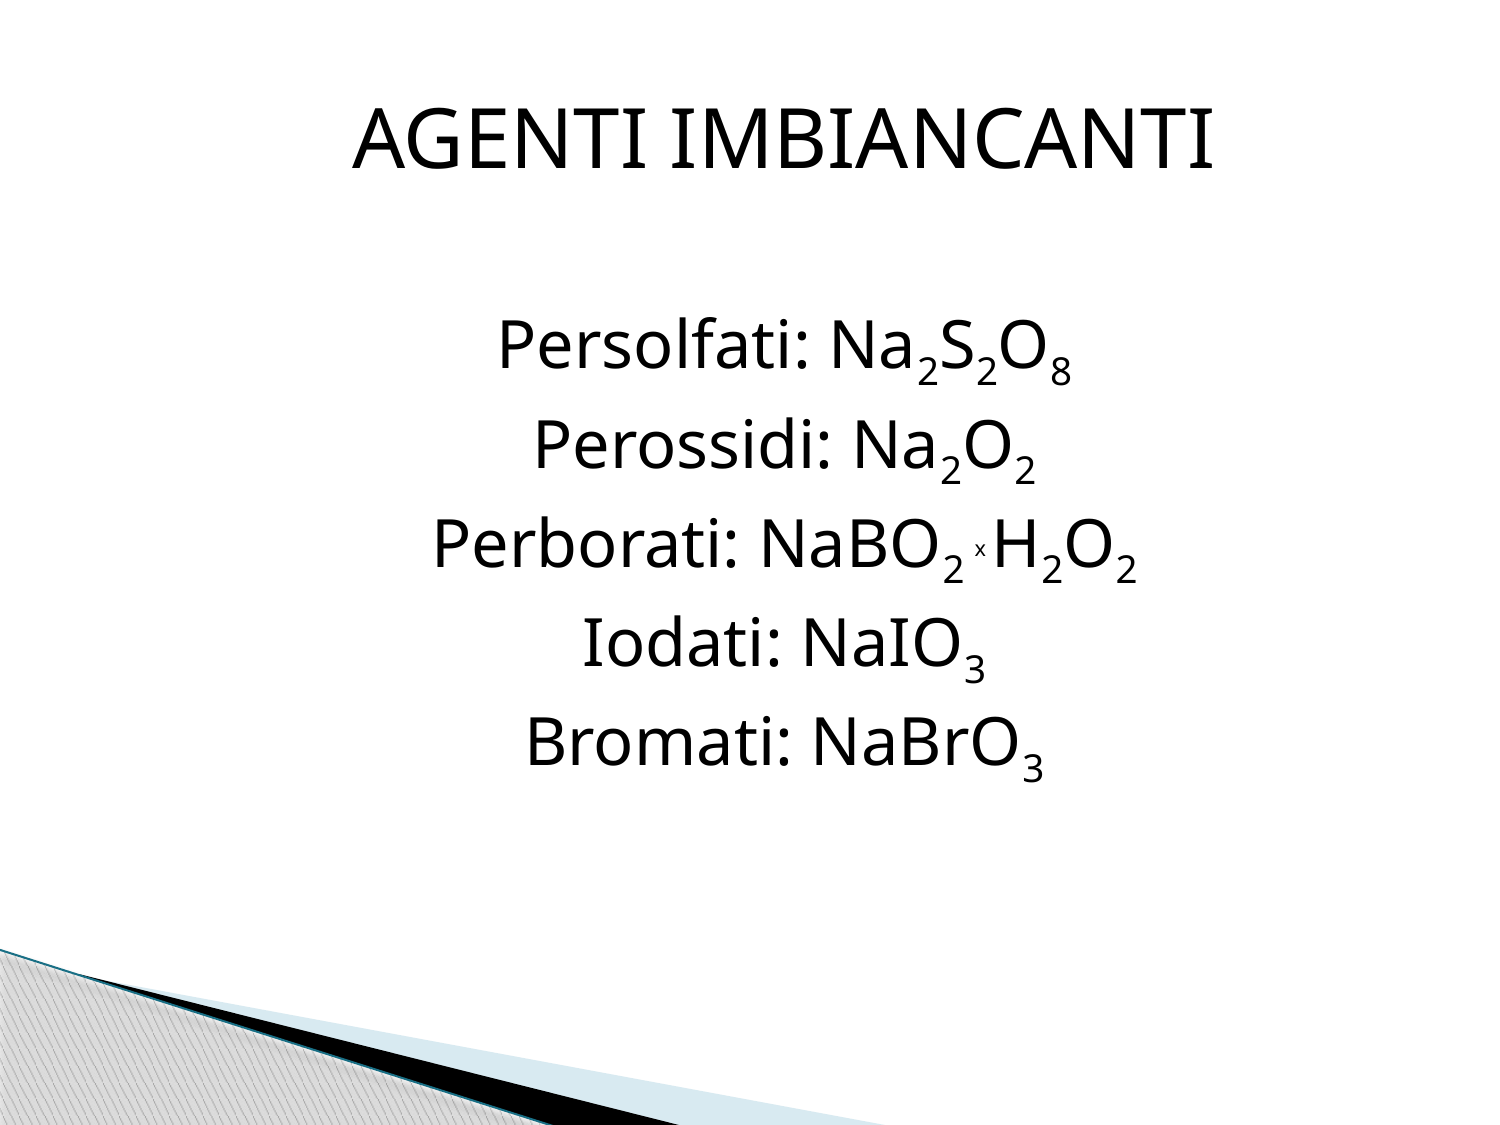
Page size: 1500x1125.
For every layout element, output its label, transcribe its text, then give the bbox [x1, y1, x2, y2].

list AGENTI IMBIANCANTI Persolfati: Na2S2O8 Perossidi: Na2O2 Perborati: NaBO2 x H2O2 Iodati: NaIO3 Bromati: NaBrO3 [100, 78, 1451, 988]
